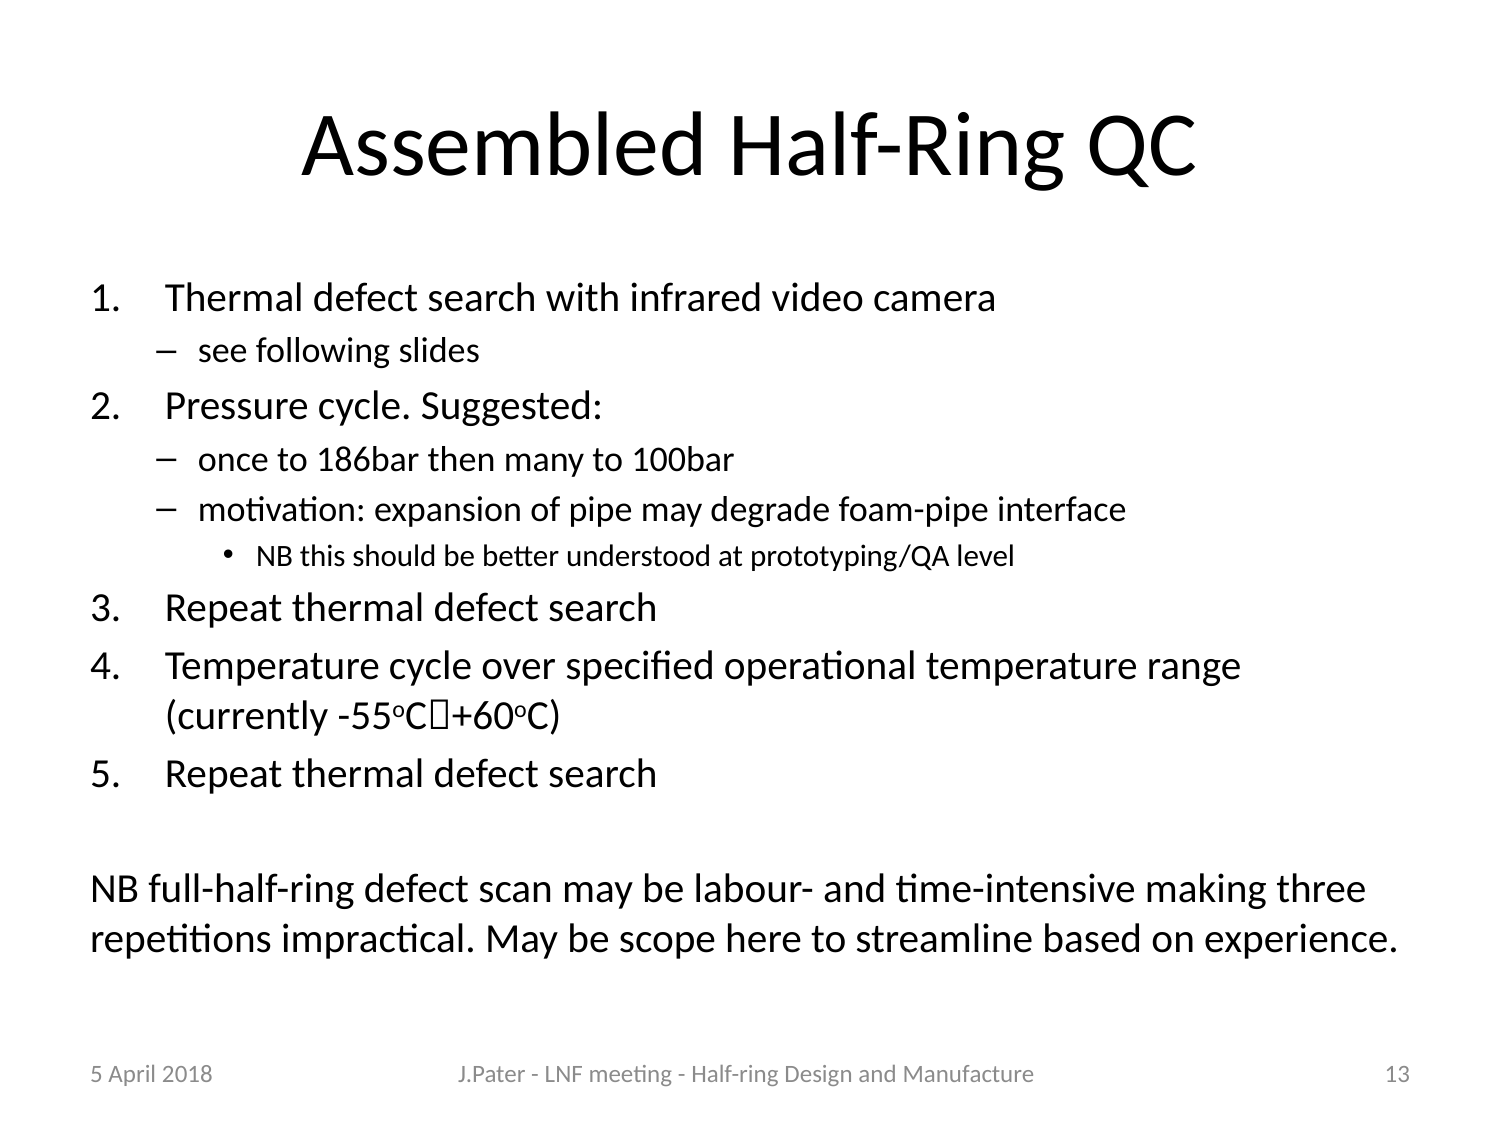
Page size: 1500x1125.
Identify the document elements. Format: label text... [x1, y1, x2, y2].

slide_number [75, 1042, 244, 1103]
list Thermal defect search with infrared video camera see following slides Pressure cycle. Suggested: once to 186bar then many to 100bar motivation: expansion of pipe may degrade foam-pipe interface NB this should be better understood at prototyping/QA level Repeat thermal defect search Temperature cycle over specified operational temperature range (currently -55oC+60oC) Repeat thermal defect search NB full-half-ring defect scan may be labour- and time-intensive making three repetitions impractical. May be scope here to streamline based on experience. [75, 262, 1425, 1005]
footer J.Pater - LNF meeting - Half-ring Design and Manufacture [276, 1042, 1218, 1103]
slide_number 13 [1325, 1042, 1425, 1103]
title Assembled Half-Ring QC [75, 45, 1425, 233]
